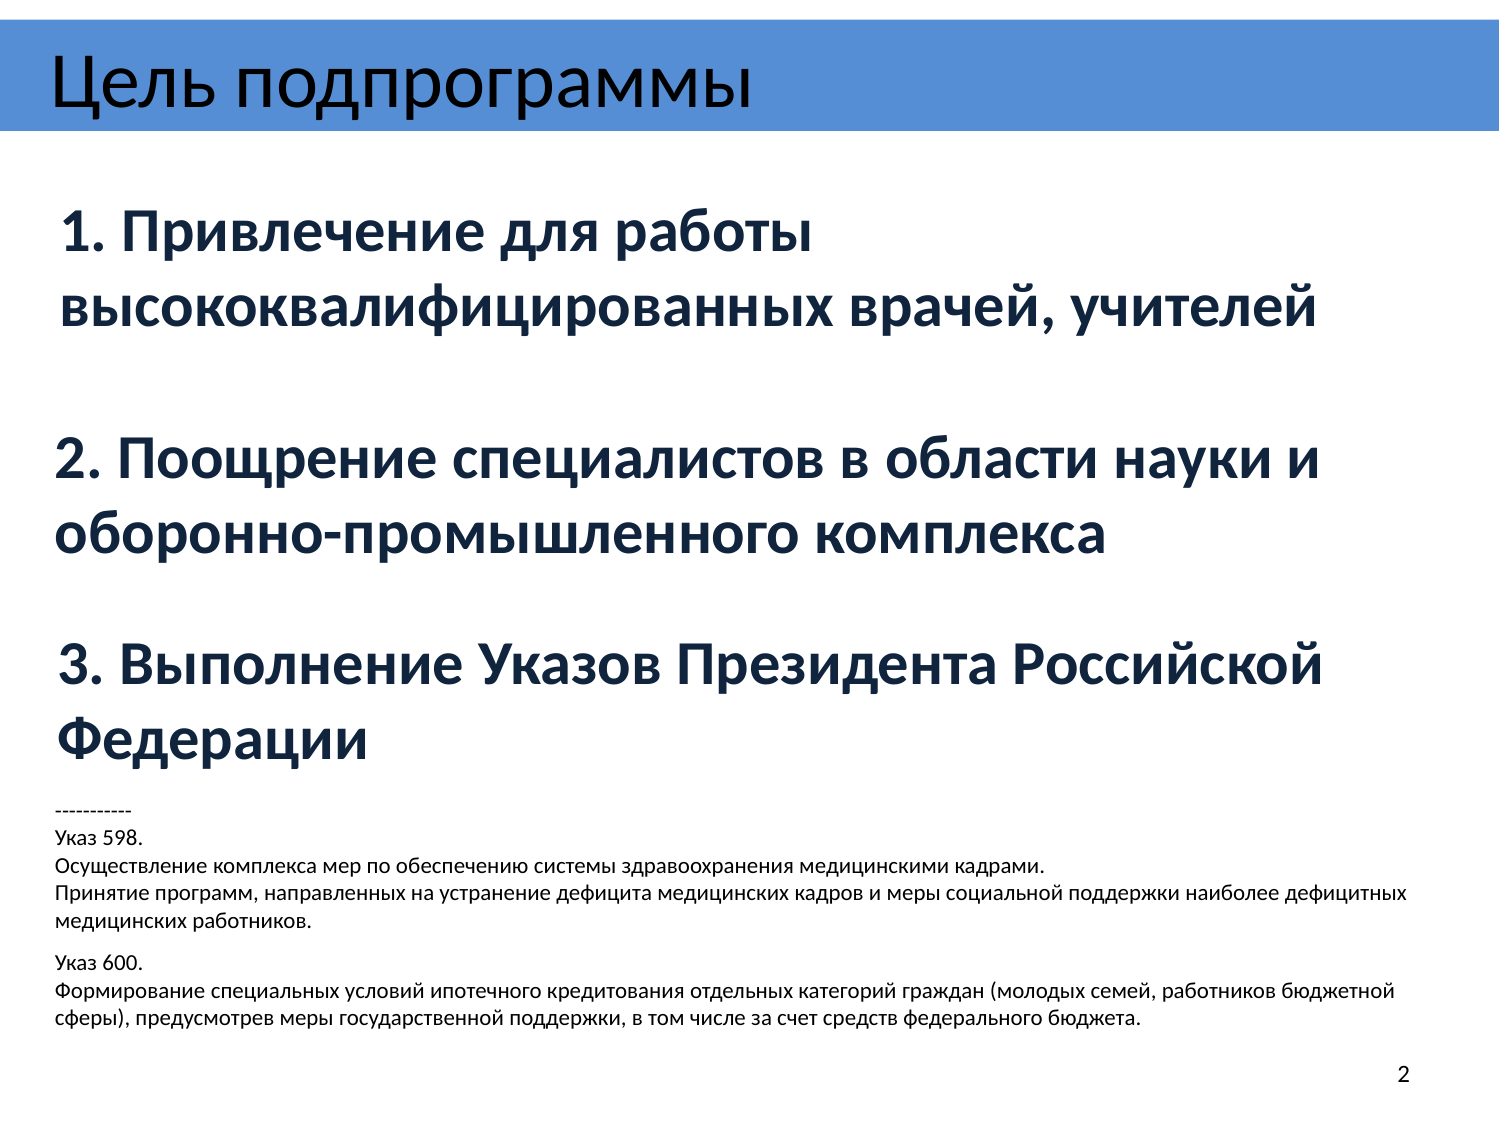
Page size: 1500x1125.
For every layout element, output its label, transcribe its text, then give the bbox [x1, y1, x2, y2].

text_box Указ 600. Формирование специальных условий ипотечного кредитования отдельных категорий граждан (молодых семей, работников бюджетной сферы), предусмотрев меры государственной поддержки, в том числе за счет средств федерального бюджета. [40, 940, 1460, 1038]
text_box ----------- Указ 598. Осуществление комплекса мер по обеспечению системы здравоохранения медицинскими кадрами. Принятие программ, направленных на устранение дефицита медицинских кадров и меры социальной поддержки наиболее дефицитных медицинских работников. [40, 788, 1458, 940]
text_box 3. Выполнение Указов Президента Российской Федерации [42, 615, 1456, 780]
title Цель подпрограммы [0, 19, 1499, 131]
text_box 1. Привлечение для работы высококвалифицированных врачей, учителей [44, 181, 1458, 347]
slide_number 2 [1074, 1042, 1425, 1103]
text_box 2. Поощрение специалистов в области науки и оборонно-промышленного комплекса [40, 408, 1454, 574]
